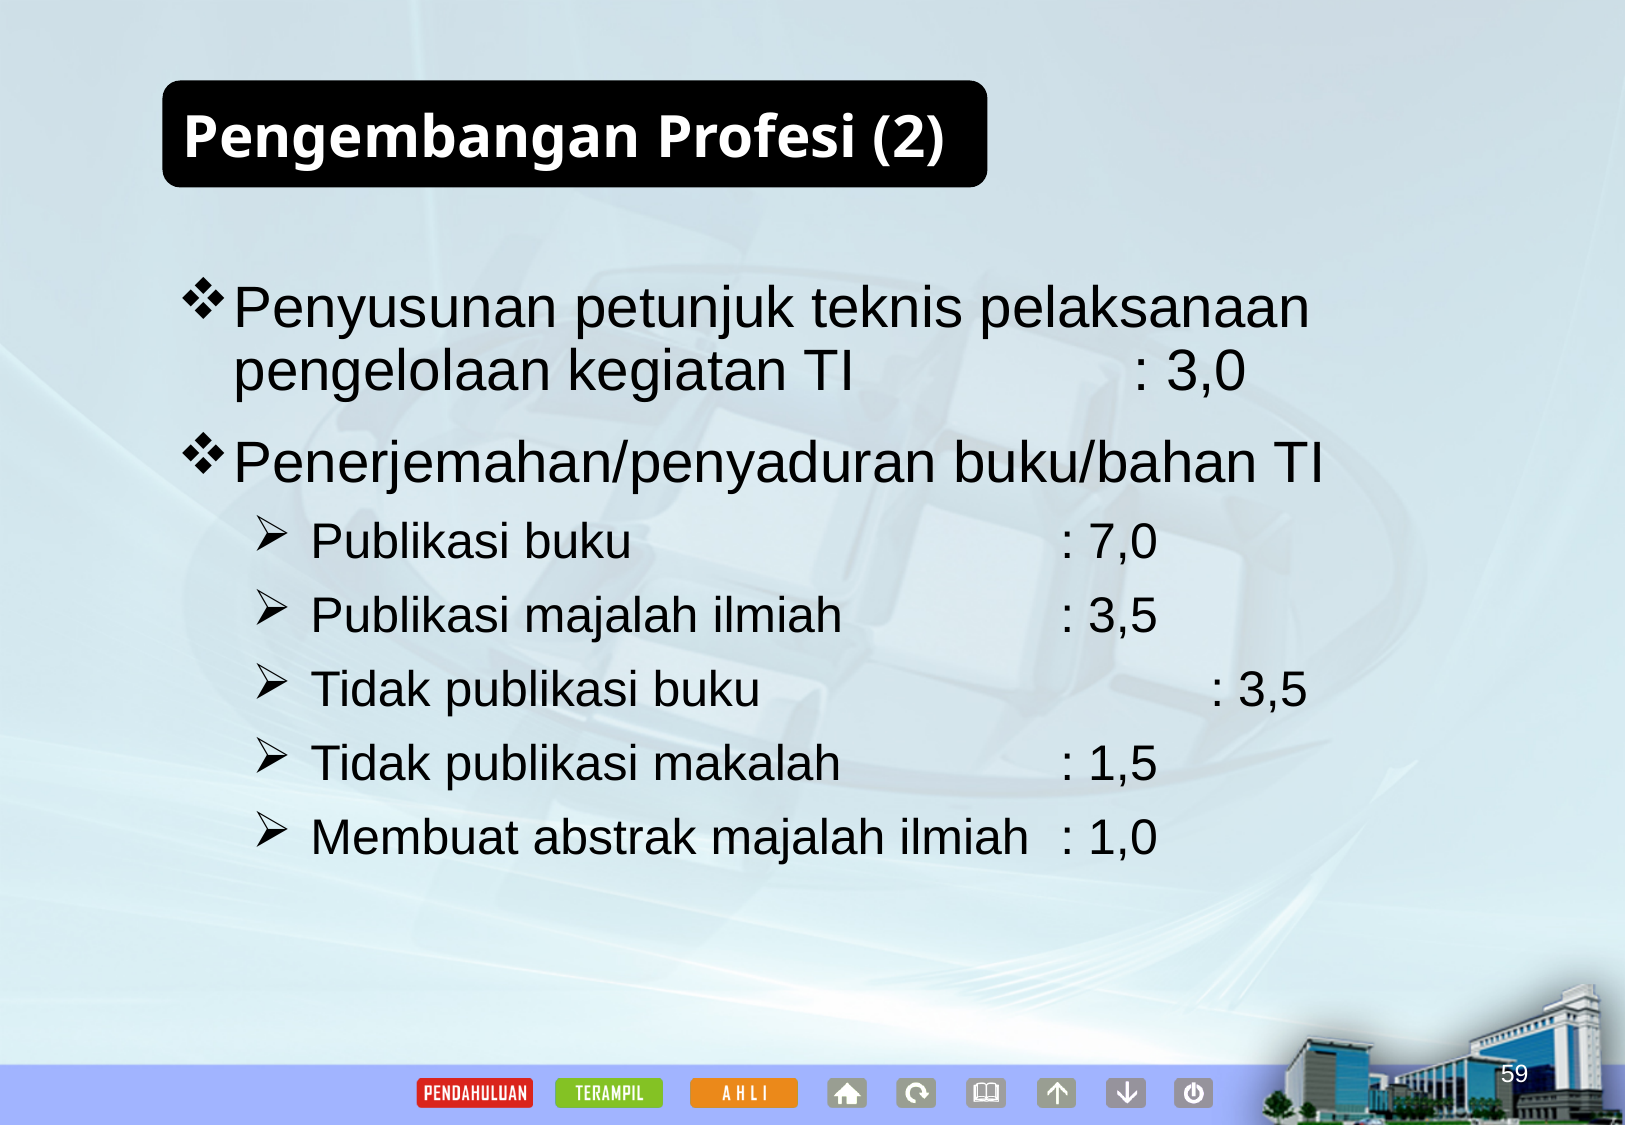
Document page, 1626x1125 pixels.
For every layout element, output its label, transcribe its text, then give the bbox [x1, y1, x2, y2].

picture [0, 0, 1625, 1125]
text_box Pengembangan Profesi (2) [160, 78, 990, 190]
list Penyusunan petunjuk teknis pelaksanaan pengelolaan kegiatan TI : 3,0 Penerjemahan/penyaduran buku/bahan TI Publikasi buku : 7,0 Publikasi majalah ilmiah : 3,5 Tidak publikasi buku : 3,5 Tidak publikasi makalah : 1,5 Membuat abstrak majalah ilmiah : 1,0 [162, 270, 1450, 1013]
text_box 59 [1164, 1042, 1544, 1103]
